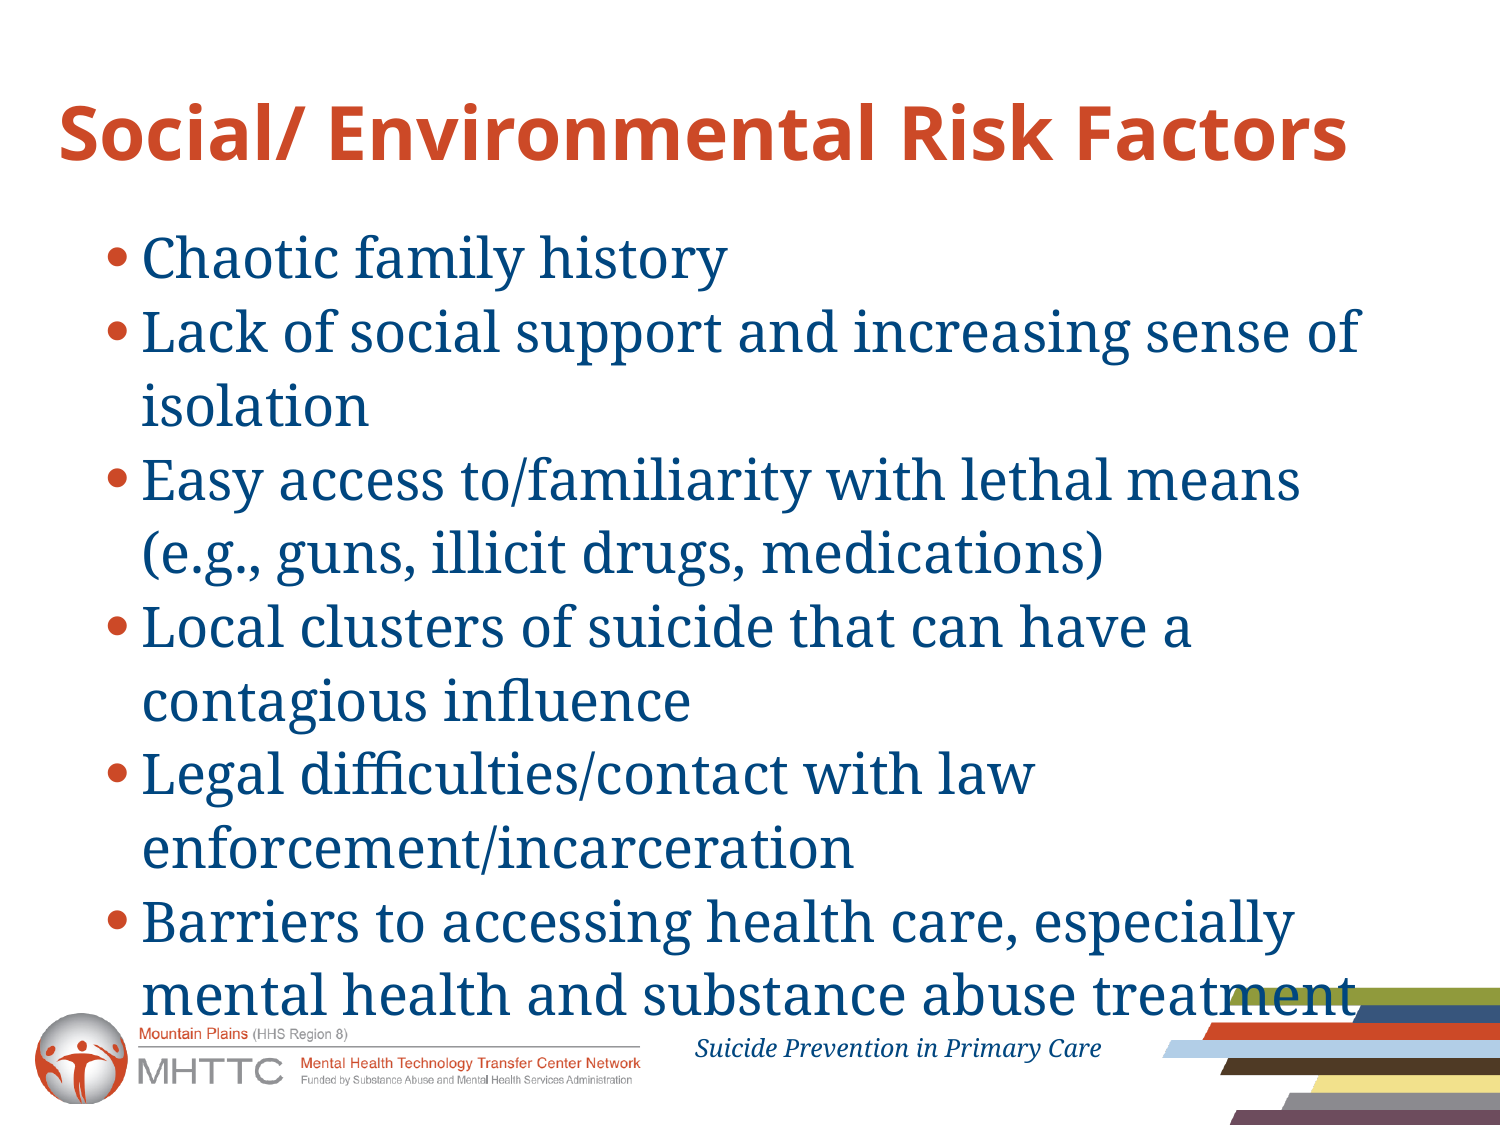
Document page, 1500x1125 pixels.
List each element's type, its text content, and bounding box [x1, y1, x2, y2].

list Chaotic family history Lack of social support and increasing sense of isolation Easy access to/familiarity with lethal means (e.g., guns, illicit drugs, medications) Local clusters of suicide that can have a contagious influence Legal difficulties/contact with law enforcement/incarceration Barriers to accessing health care, especially mental health and substance abuse treatment [18, 208, 1403, 1049]
picture [1145, 972, 1500, 1125]
title Social/ Environmental Risk Factors [43, 63, 1378, 208]
